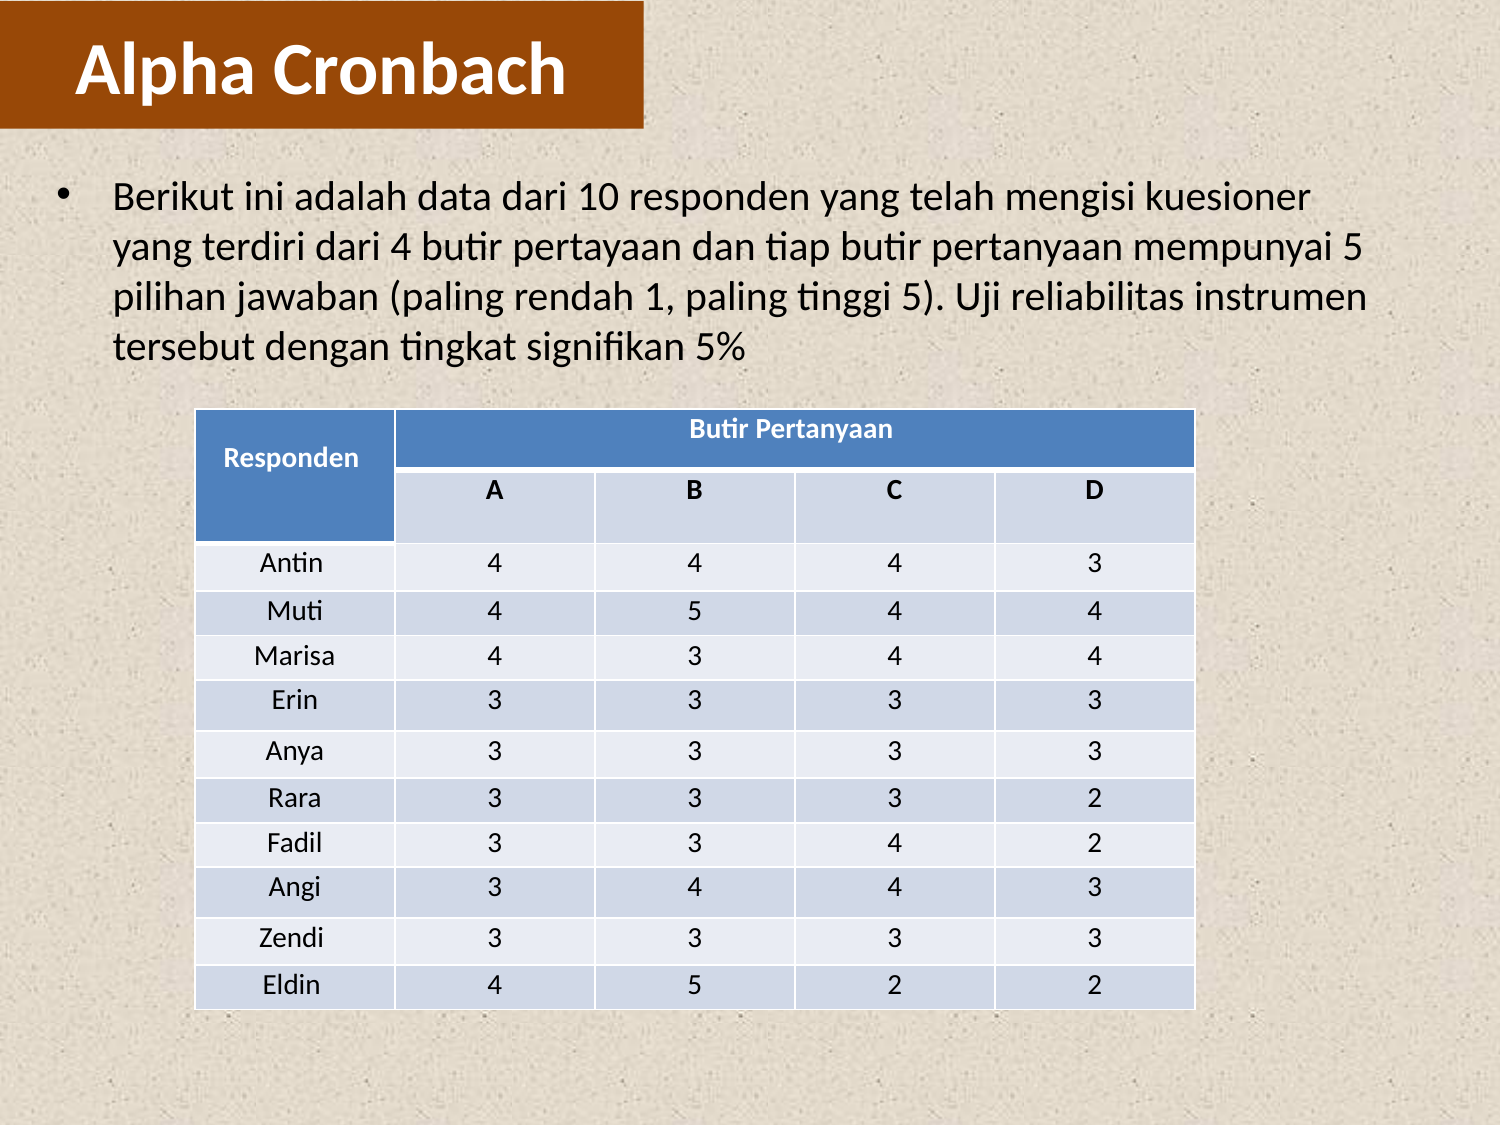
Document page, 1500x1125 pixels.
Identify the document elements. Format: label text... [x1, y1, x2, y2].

title Alpha Cronbach [0, 1, 644, 129]
table_cell Angi [196, 868, 394, 917]
table_header Responden [196, 410, 394, 541]
table_cell 3 [996, 732, 1194, 777]
table_cell 3 [796, 732, 994, 777]
table_cell D [996, 473, 1194, 543]
table_cell 3 [796, 681, 994, 730]
table_cell 2 [996, 824, 1194, 866]
table_cell B [596, 473, 794, 543]
table_cell Rara [196, 779, 394, 822]
table_cell 3 [996, 681, 1194, 730]
table_cell Eldin [196, 966, 394, 1009]
table_cell Erin [196, 681, 394, 730]
table_cell 3 [596, 636, 794, 679]
table_cell 3 [596, 824, 794, 866]
table_cell 4 [996, 592, 1194, 635]
table_cell Anya [196, 732, 394, 777]
table_cell 4 [396, 592, 594, 635]
table_cell 3 [796, 779, 994, 822]
table_cell 3 [596, 681, 794, 730]
table_cell 4 [596, 868, 794, 917]
table_cell 5 [596, 592, 794, 635]
table_cell Antin [196, 546, 394, 590]
table_header Butir Pertanyaan [396, 410, 1194, 467]
table_cell 4 [796, 868, 994, 917]
table_cell Zendi [196, 919, 394, 964]
table_cell 3 [396, 824, 594, 866]
table_cell 2 [996, 779, 1194, 822]
table_cell Fadil [196, 824, 394, 866]
table_cell 3 [996, 868, 1194, 917]
table_cell C [796, 473, 994, 543]
table_cell 4 [796, 824, 994, 866]
table_cell 3 [396, 681, 594, 730]
table_cell 4 [796, 544, 994, 590]
table_cell 4 [396, 544, 594, 590]
table_cell 4 [996, 636, 1194, 679]
table_cell 4 [796, 636, 994, 679]
table_cell 3 [396, 919, 594, 964]
table_cell 3 [996, 919, 1194, 964]
table_cell 4 [796, 592, 994, 635]
table_cell 2 [796, 966, 994, 1009]
table_cell 3 [596, 779, 794, 822]
table_cell 3 [396, 779, 594, 822]
list Berikut ini adalah data dari 10 responden yang telah mengisi kuesioner yang terdiri dari 4 butir pertayaan dan tiap butir pertanyaan mempunyai 5 pilihan jawaban (paling rendah 1, paling tinggi 5). Uji reliabilitas instrumen tersebut dengan tingkat signifikan 5% [41, 160, 1392, 398]
table_cell 3 [396, 732, 594, 777]
table_cell 4 [596, 544, 794, 590]
table_cell Muti [196, 592, 394, 635]
table_cell Marisa [196, 636, 394, 679]
table_cell 3 [596, 732, 794, 777]
table_cell 3 [796, 919, 994, 964]
picture [0, 0, 1500, 1125]
table_cell 3 [396, 868, 594, 917]
table_cell 2 [996, 966, 1194, 1009]
table_cell 5 [596, 966, 794, 1009]
table_cell 3 [596, 919, 794, 964]
table_cell 3 [996, 544, 1194, 590]
table_cell 4 [396, 966, 594, 1009]
table_cell A [396, 473, 594, 543]
table_cell 4 [396, 636, 594, 679]
